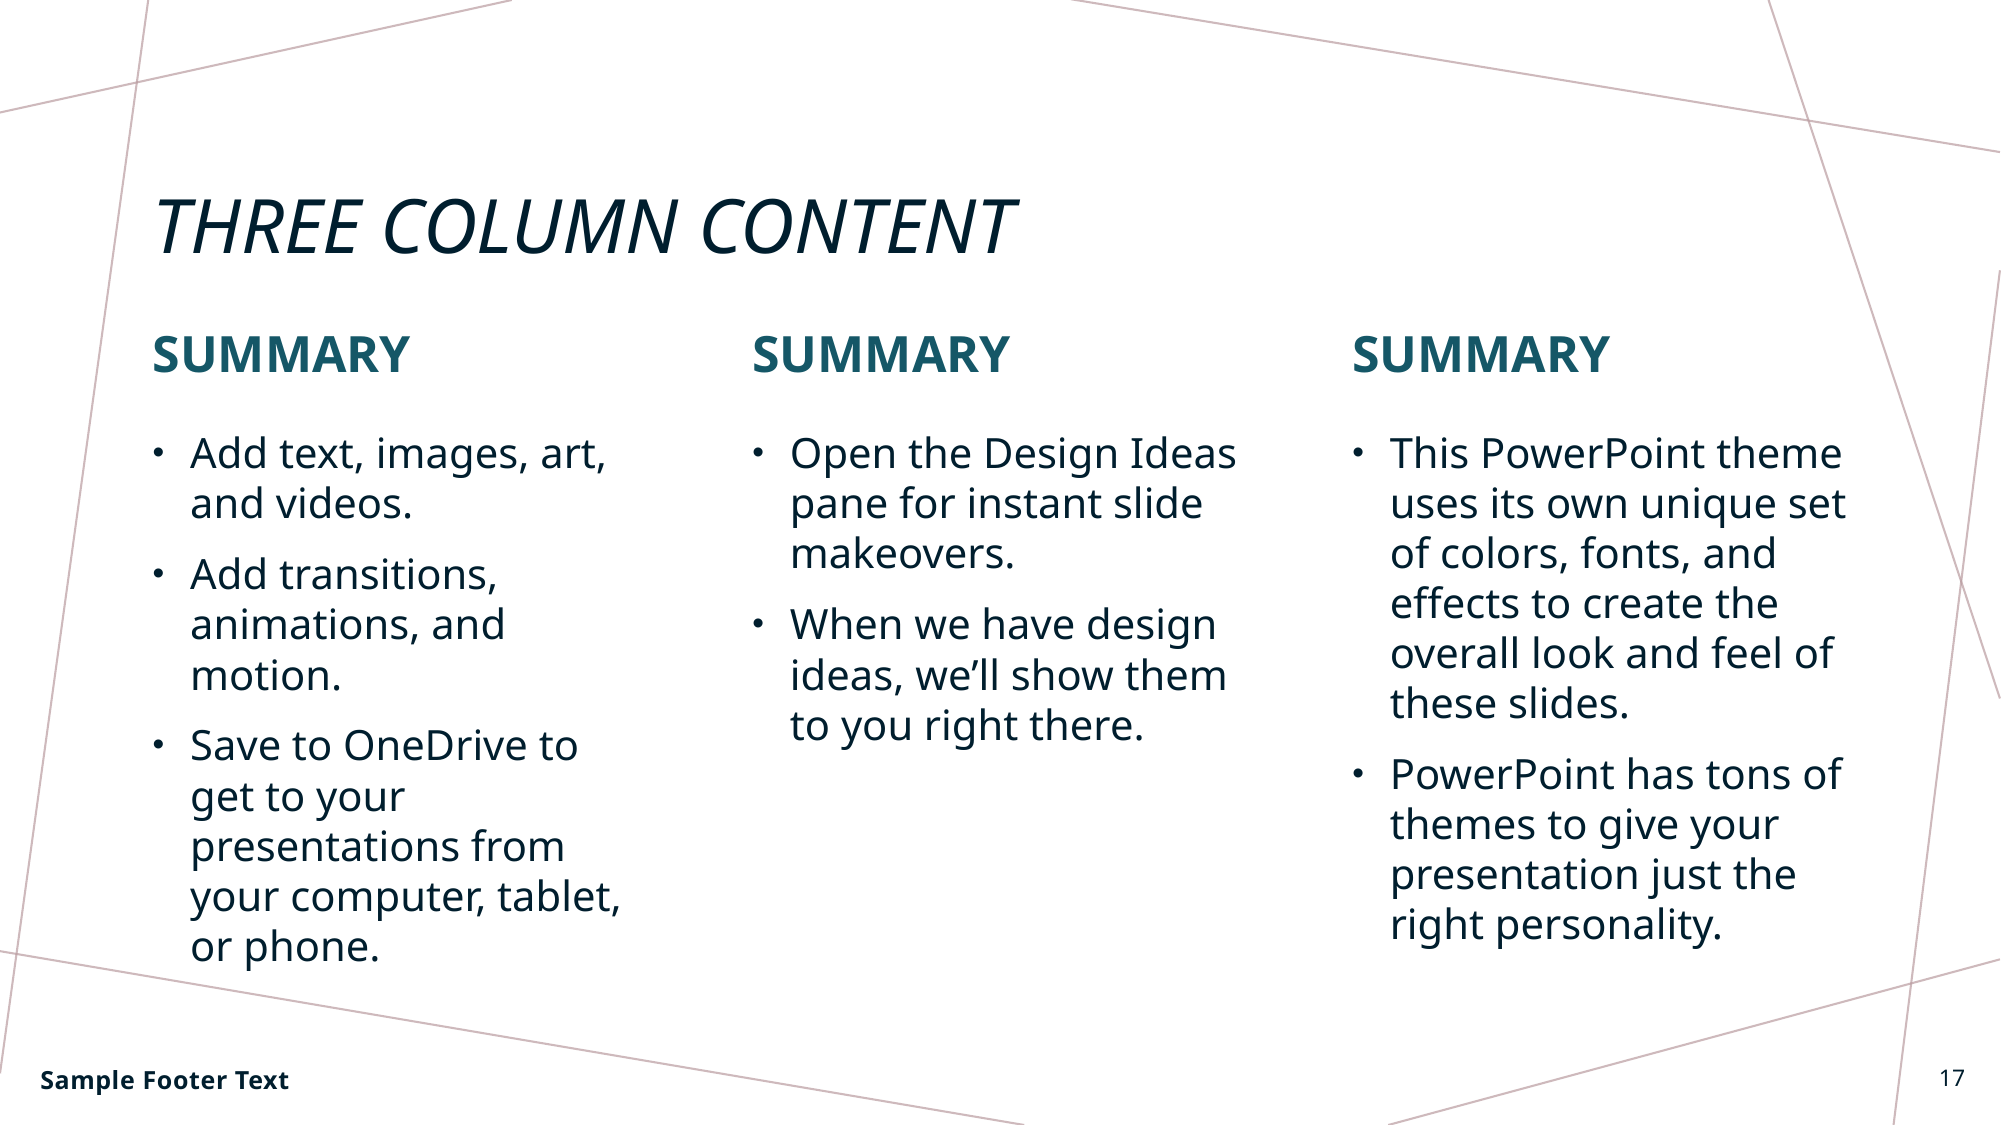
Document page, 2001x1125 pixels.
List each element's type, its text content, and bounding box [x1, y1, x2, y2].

slide_number 17 [1903, 1049, 1981, 1110]
title Three column content [137, 59, 1863, 278]
list summary [1337, 284, 1863, 419]
list Add text, images, art, and videos. Add transitions, animations, and motion. Save to OneDrive to get to your presentations from your computer, tablet, or phone. [137, 419, 663, 1026]
list This PowerPoint theme uses its own unique set of colors, fonts, and effects to create the overall look and feel of these slides. PowerPoint has tons of themes to give your presentation just the right personality. [1337, 419, 1863, 1026]
footer Sample Footer Text [25, 1049, 764, 1110]
list Summary [137, 284, 663, 419]
list summary [737, 284, 1263, 419]
list Open the Design Ideas pane for instant slide makeovers. When we have design ideas, we’ll show them to you right there. [737, 419, 1263, 1026]
